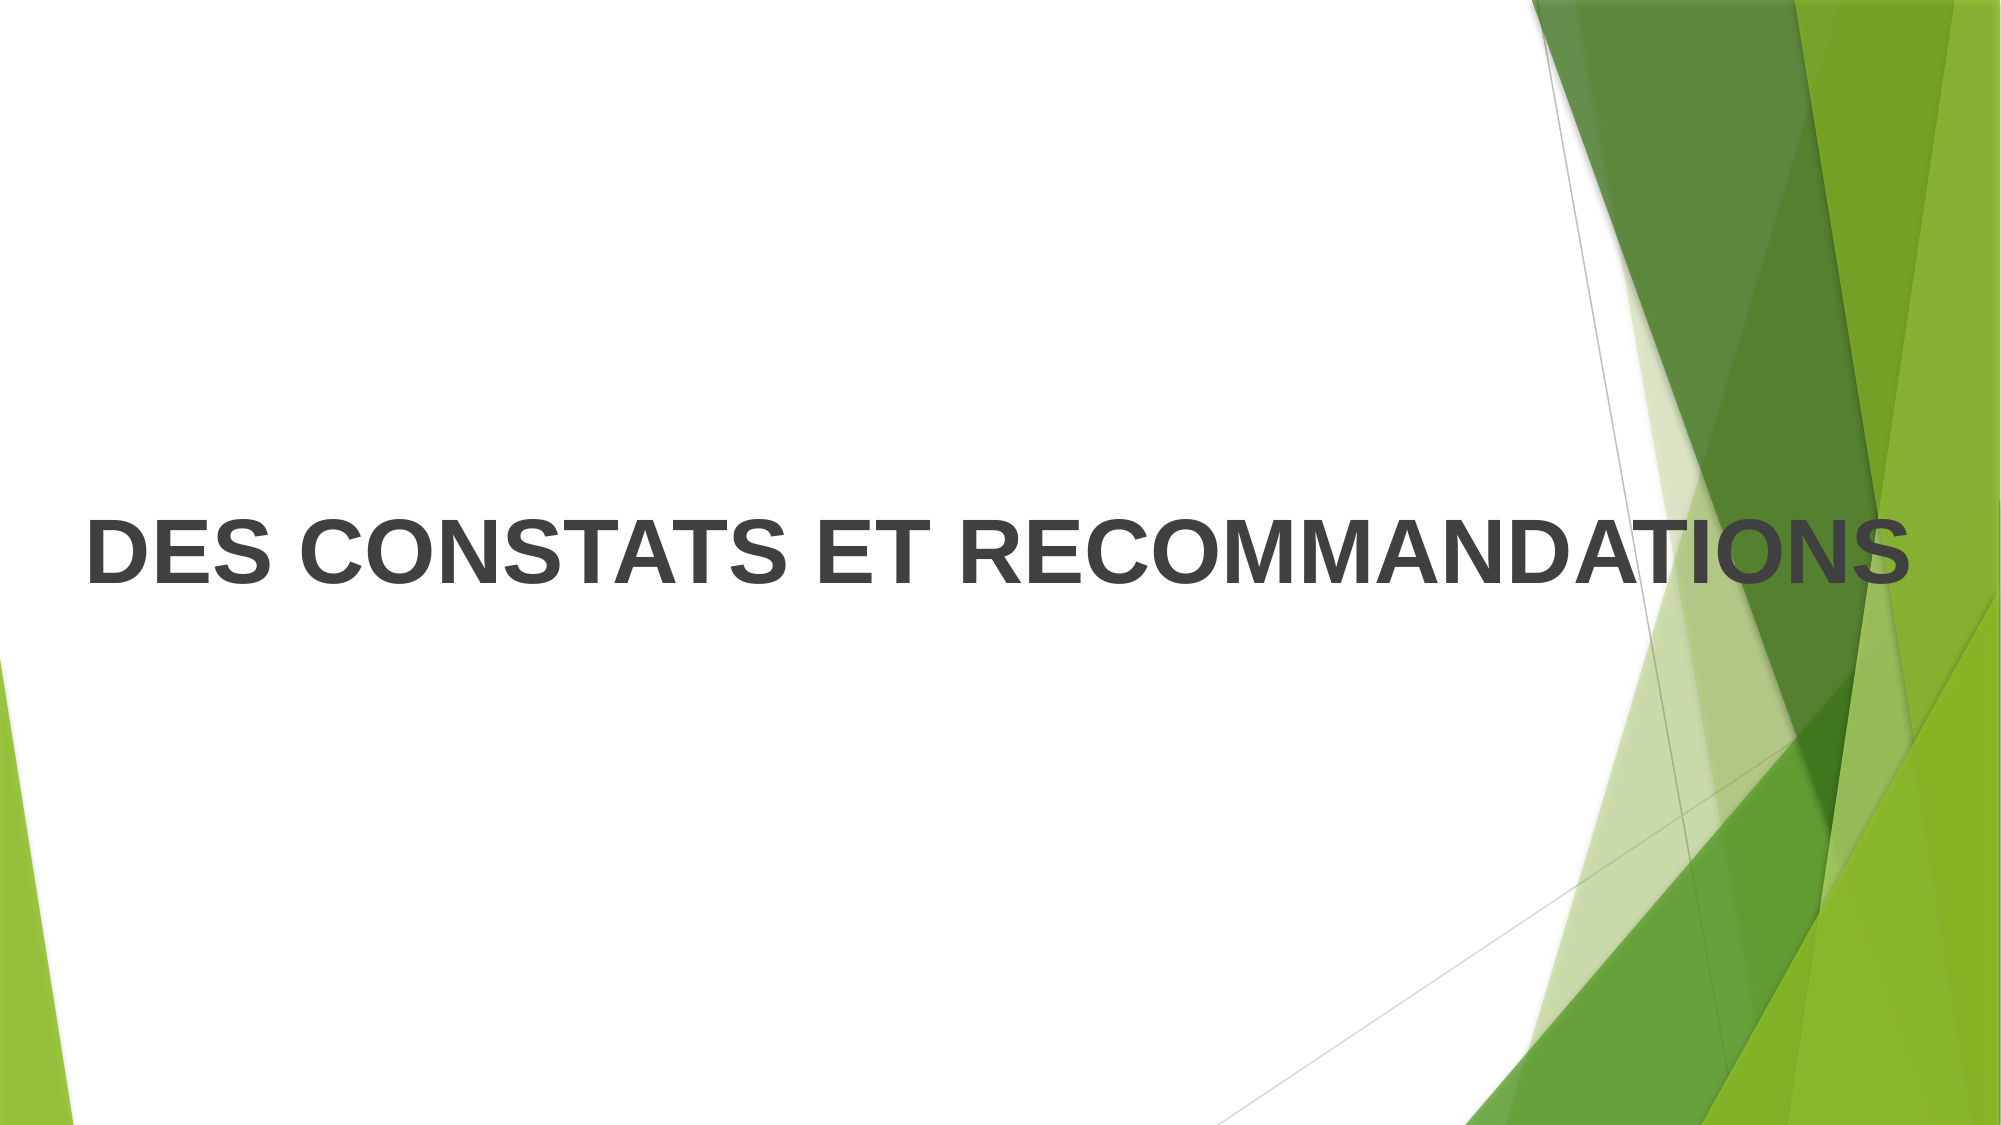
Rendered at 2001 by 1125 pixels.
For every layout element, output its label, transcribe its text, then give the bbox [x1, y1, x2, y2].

list DES CONSTATS ET RECOMMANDATIONS [0, 83, 2000, 1125]
